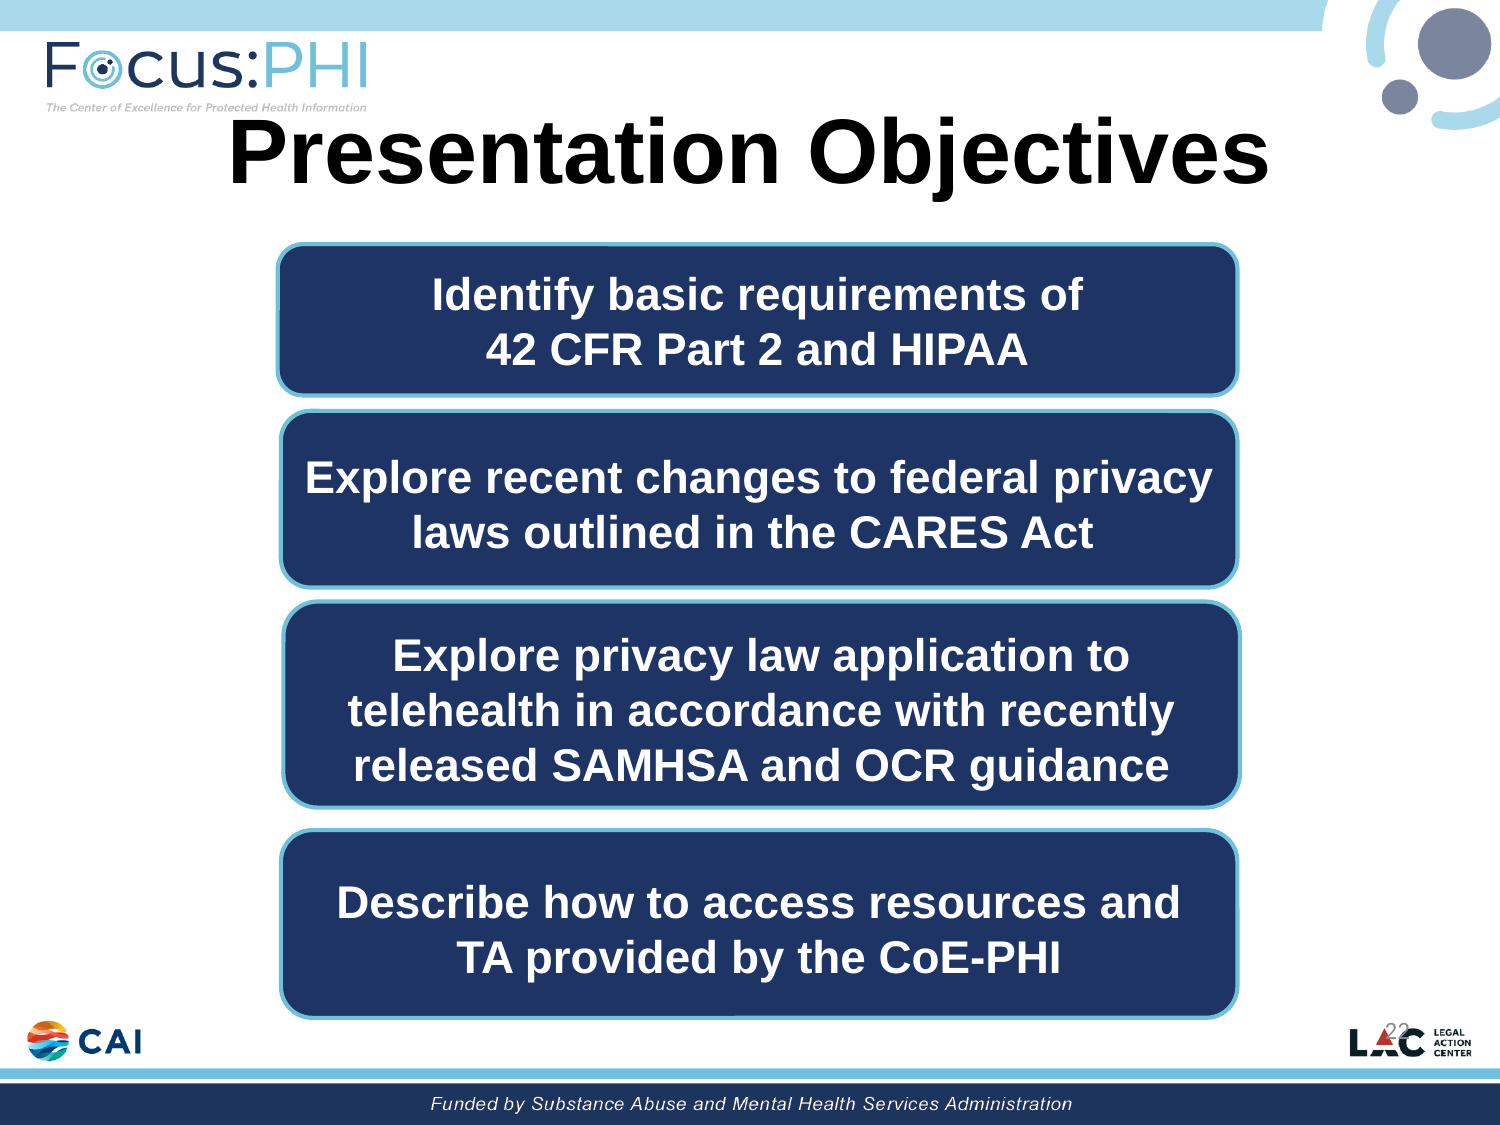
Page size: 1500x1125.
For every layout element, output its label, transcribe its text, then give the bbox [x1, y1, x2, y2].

text_box Describe how to access resources and TA provided by the CoE-PHI [278, 827, 1240, 1020]
slide_number 22 [1074, 999, 1425, 1060]
title Presentation Objectives [81, 59, 1419, 235]
text_box Identify basic requirements of 42 CFR Part 2 and HIPAA [275, 242, 1240, 398]
text_box Explore recent changes to federal privacy laws outlined in the CARES Act [278, 408, 1240, 590]
text_box Explore privacy law application to telehealth in accordance with recently released SAMHSA and OCR guidance [281, 599, 1243, 810]
picture [0, 0, 1500, 1125]
